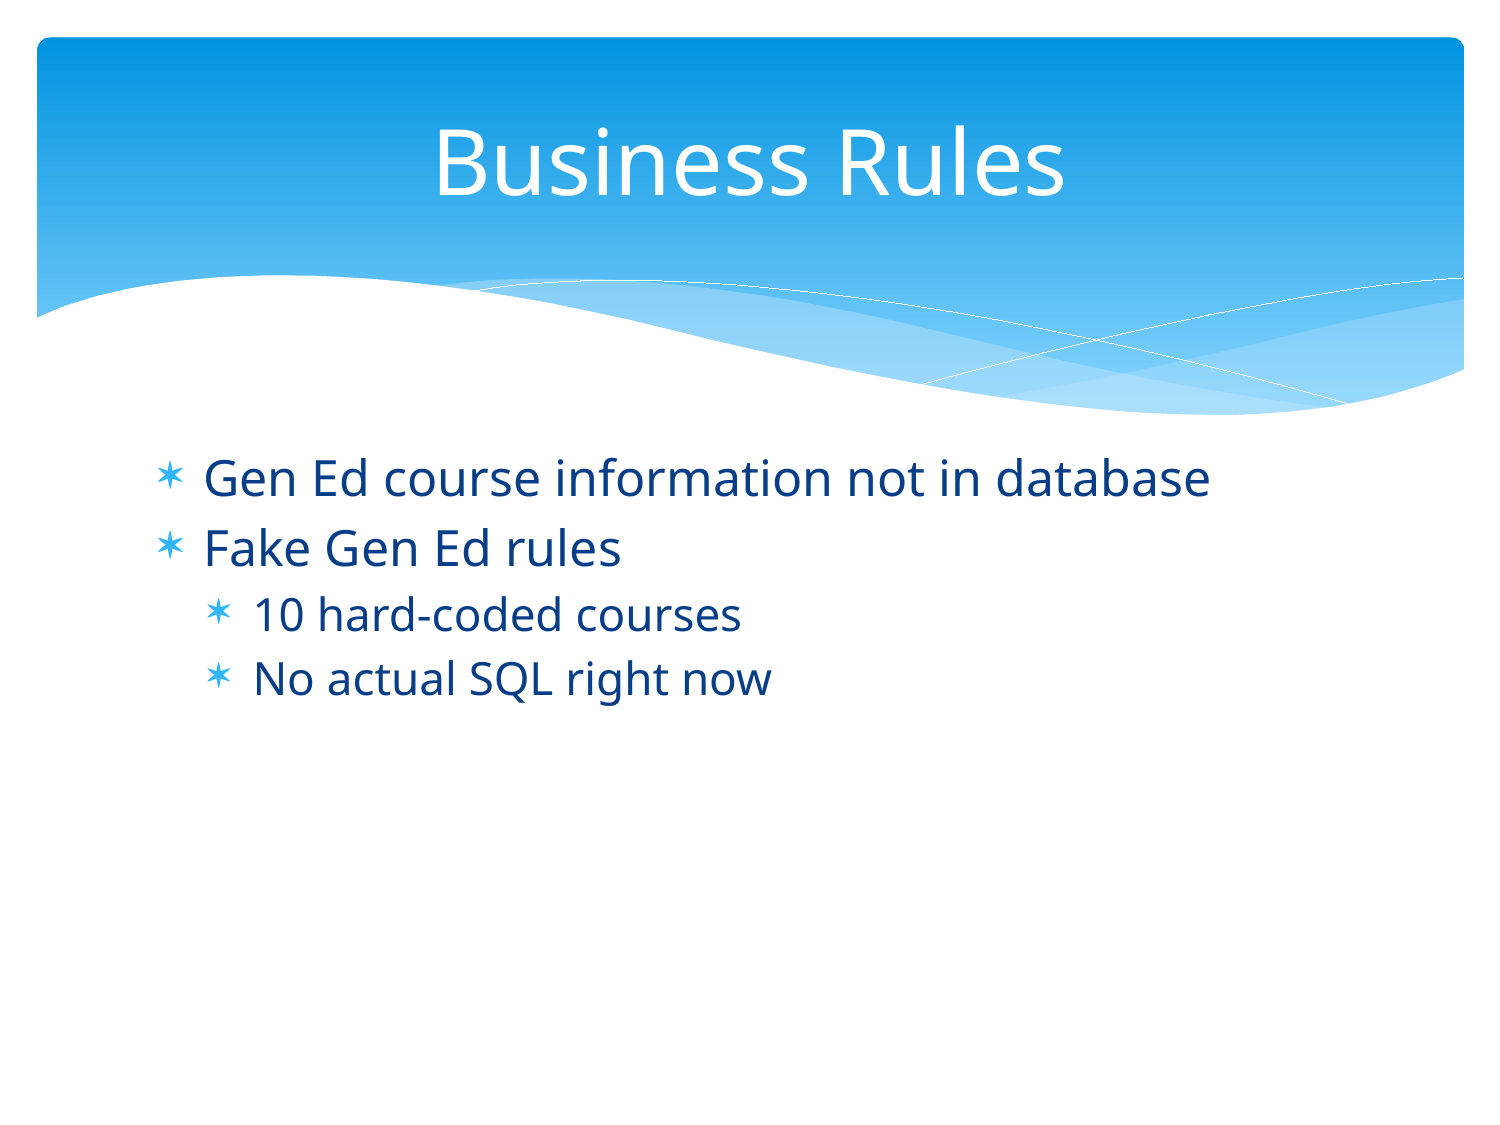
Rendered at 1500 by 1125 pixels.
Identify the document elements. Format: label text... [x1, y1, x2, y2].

title Business Rules [75, 55, 1425, 261]
list Gen Ed course information not in database Fake Gen Ed rules 10 hard-coded courses No actual SQL right now [143, 438, 1359, 1005]
